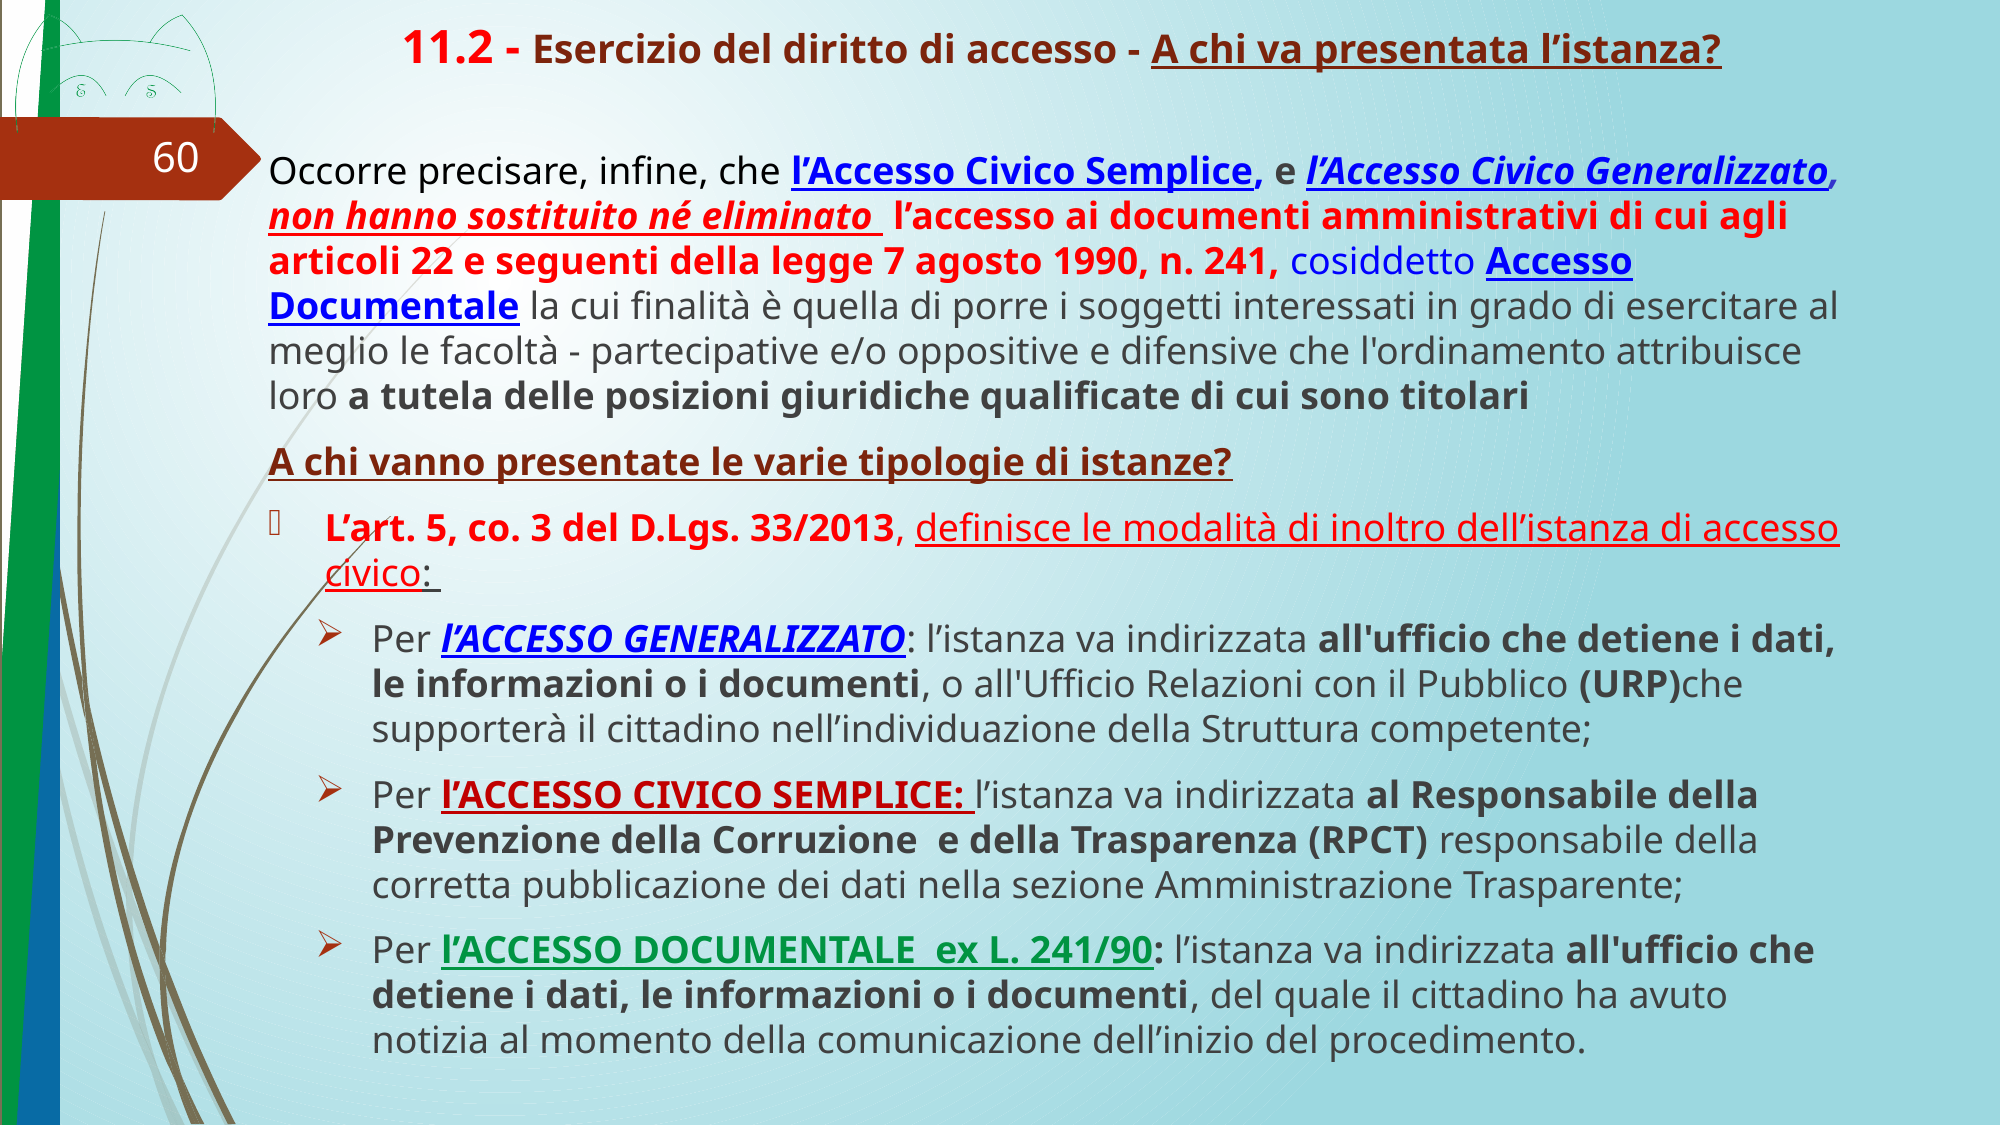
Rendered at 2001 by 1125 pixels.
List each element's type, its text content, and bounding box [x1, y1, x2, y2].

list Occorre precisare, infine, che l’Accesso Civico Semplice, e l’Accesso Civico Generalizzato, non hanno sostituito né eliminato l’accesso ai documenti amministrativi di cui agli articoli 22 e seguenti della legge 7 agosto 1990, n. 241, cosiddetto Accesso Documentale la cui finalità è quella di porre i soggetti interessati in grado di esercitare al meglio le facoltà - partecipative e/o oppositive e difensive che l'ordinamento attribuisce loro a tutela delle posizioni giuridiche qualificate di cui sono titolari A chi vanno presentate le varie tipologie di istanze? L’art. 5, co. 3 del D.Lgs. 33/2013, definisce le modalità di inoltro dell’istanza di accesso civico: Per l’ACCESSO GENERALIZZATO: l’istanza va indirizzata all'ufficio che detiene i dati, le informazioni o i documenti, o all'Ufficio Relazioni con il Pubblico (URP)che supporterà il cittadino nell’individuazione della Struttura competente; Per l’ACCESSO CIVICO SEMPLICE: l’istanza va indirizzata al Responsabile della Prevenzione della Corruzione e della Trasparenza (RPCT) responsabile della corretta pubblicazione dei dati nella sezione Amministrazione Trasparente; Per l’ACCESSO DOCUMENTALE ex L. 241/90: l’istanza va indirizzata all'ufficio che detiene i dati, le informazioni o i documenti, del quale il cittadino ha avuto notizia al momento della comunicazione dell’inizio del procedimento. [253, 139, 1859, 1125]
title 11.2 - Esercizio del diritto di accesso - A chi va presentata l’istanza? [253, 9, 1870, 130]
slide_number 60 [87, 129, 216, 190]
picture [15, 14, 216, 133]
